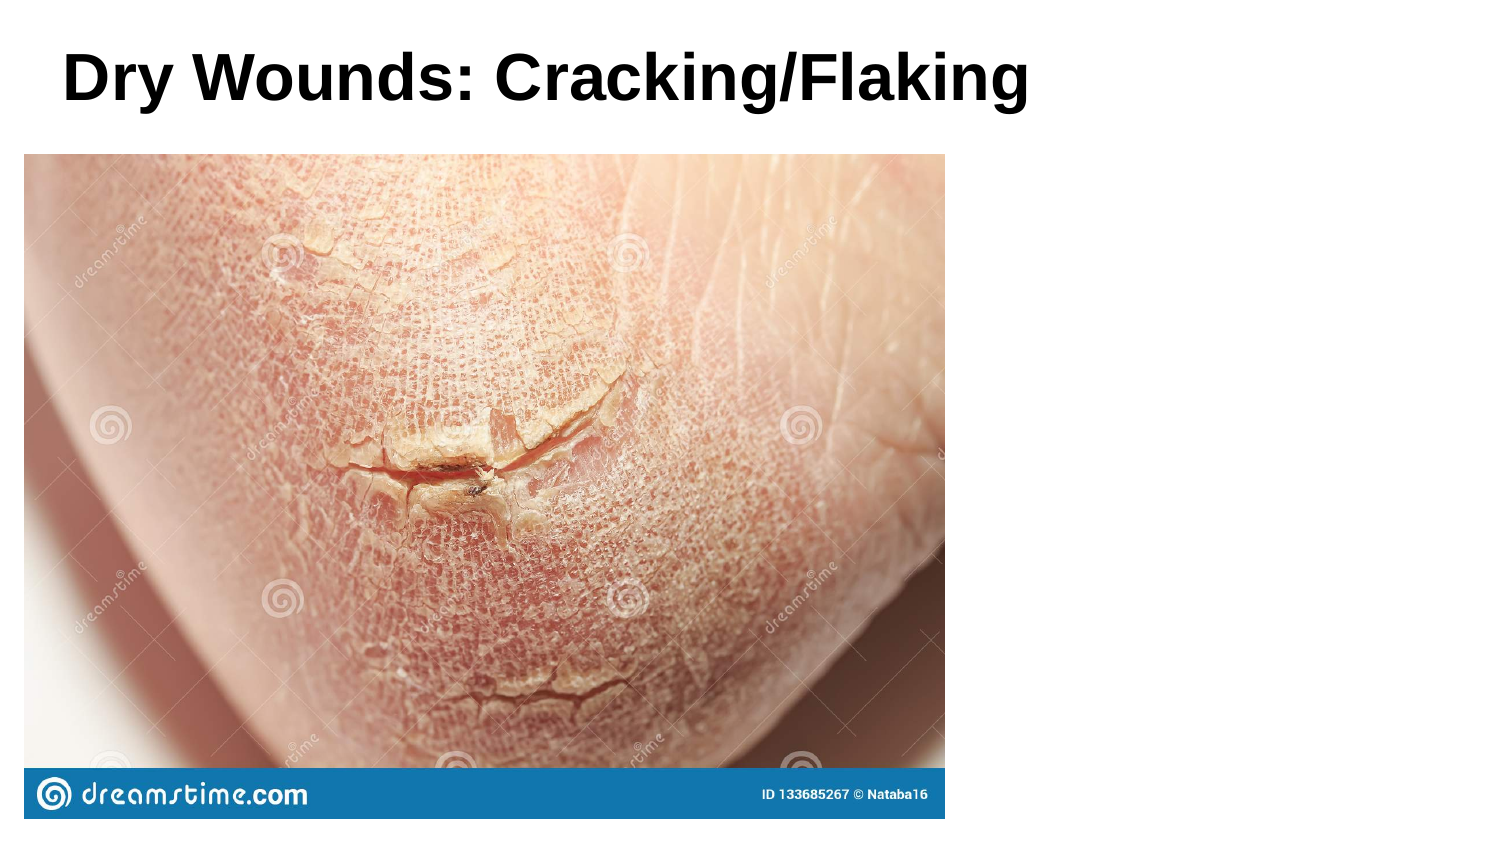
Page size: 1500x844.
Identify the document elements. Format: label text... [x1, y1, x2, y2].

picture [24, 154, 946, 819]
text_box Dry Wounds: Cracking/Flaking [48, 18, 1117, 129]
